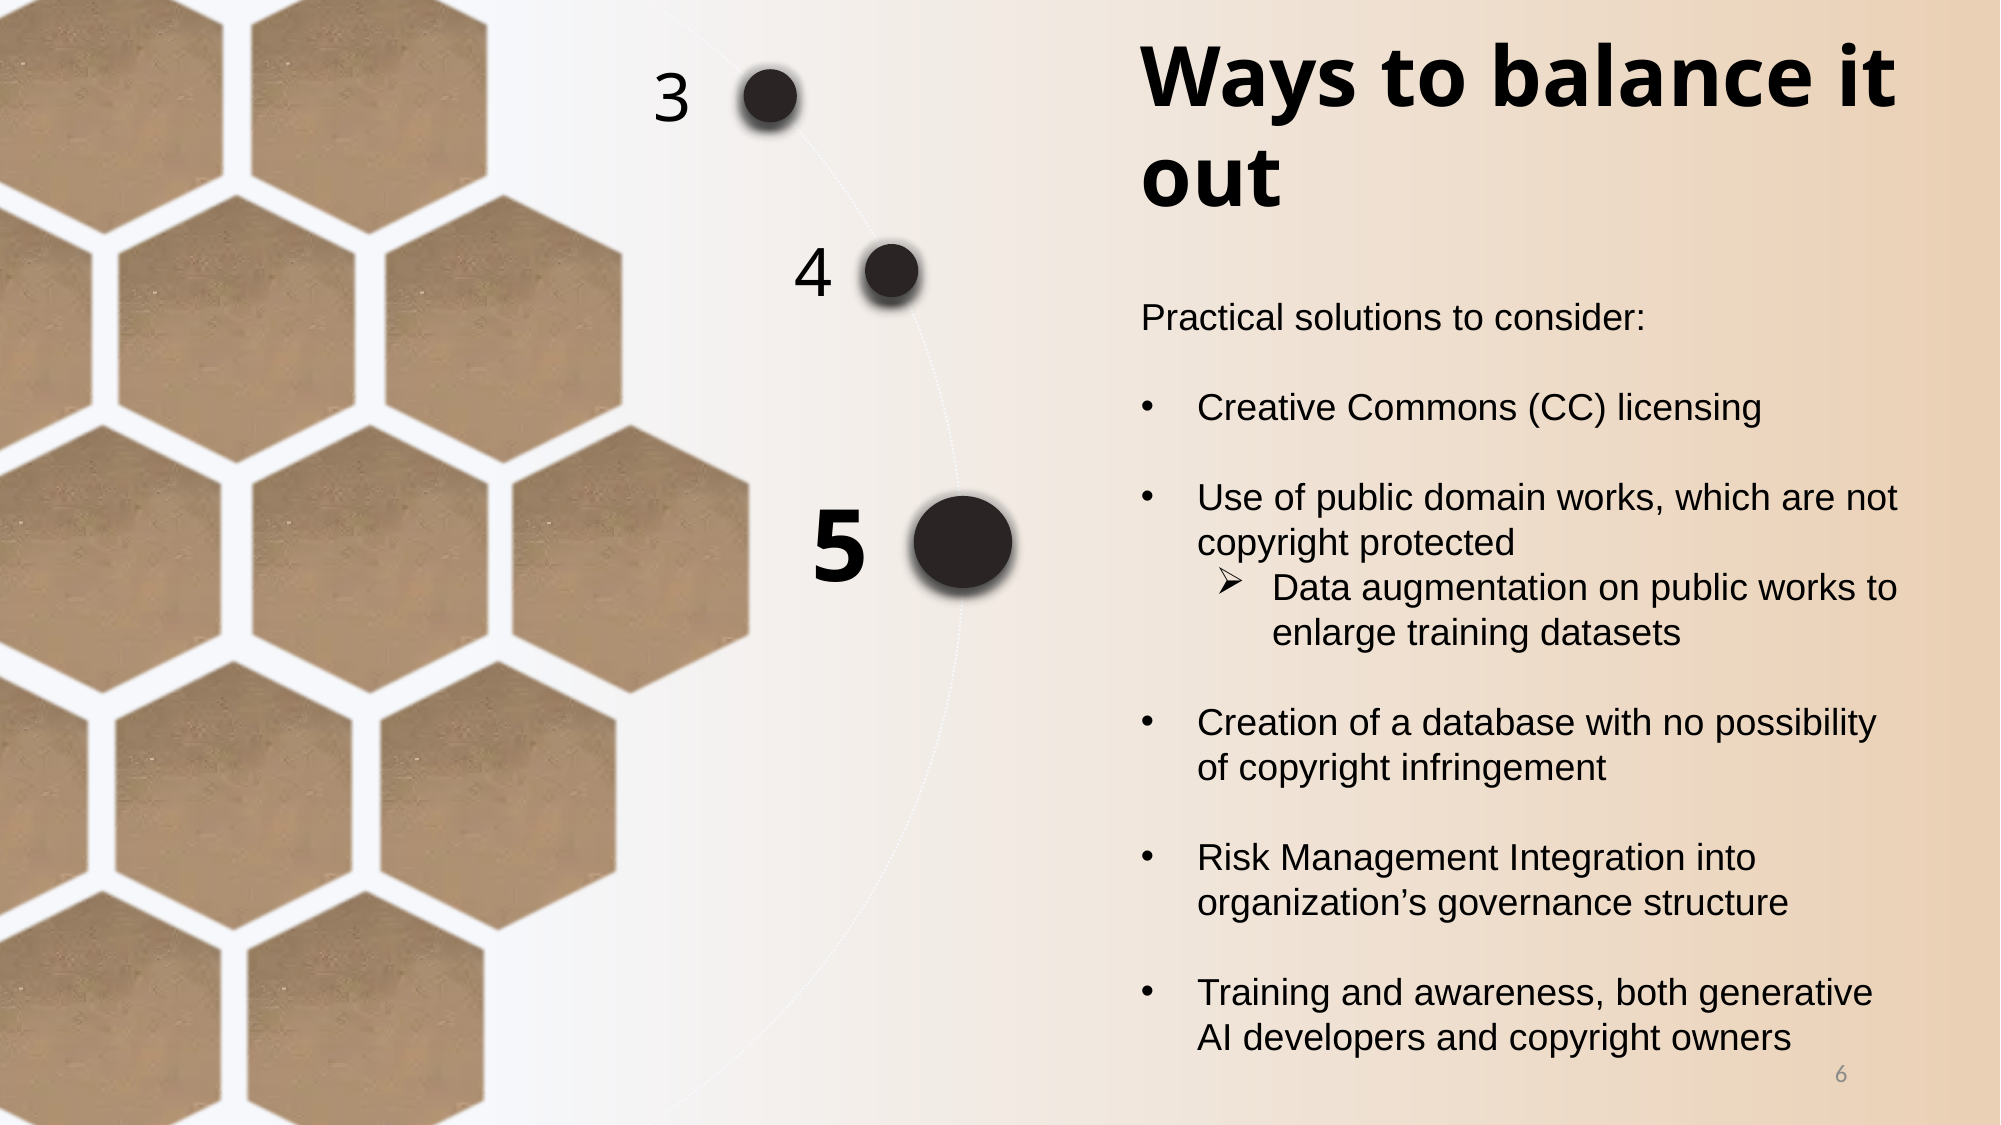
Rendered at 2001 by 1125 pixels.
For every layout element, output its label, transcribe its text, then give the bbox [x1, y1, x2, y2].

text_box [752, 68, 798, 124]
text_box Ways to balance it out Practical solutions to consider: Creative Commons (CC) licensing Use of public domain works, which are not copyright protected Data augmentation on public works to enlarge training datasets Creation of a database with no possibility of copyright infringement Risk Management Integration into organization’s governance structure Training and awareness, both generative AI developers and copyright owners [1126, 15, 1923, 1116]
text_box [864, 242, 920, 299]
text_box 5 [790, 473, 891, 609]
text_box 4 [763, 222, 864, 318]
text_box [0, 0, 752, 1125]
slide_number 6 [1412, 1042, 1863, 1103]
text_box [912, 494, 1014, 589]
text_box [752, 131, 963, 1045]
